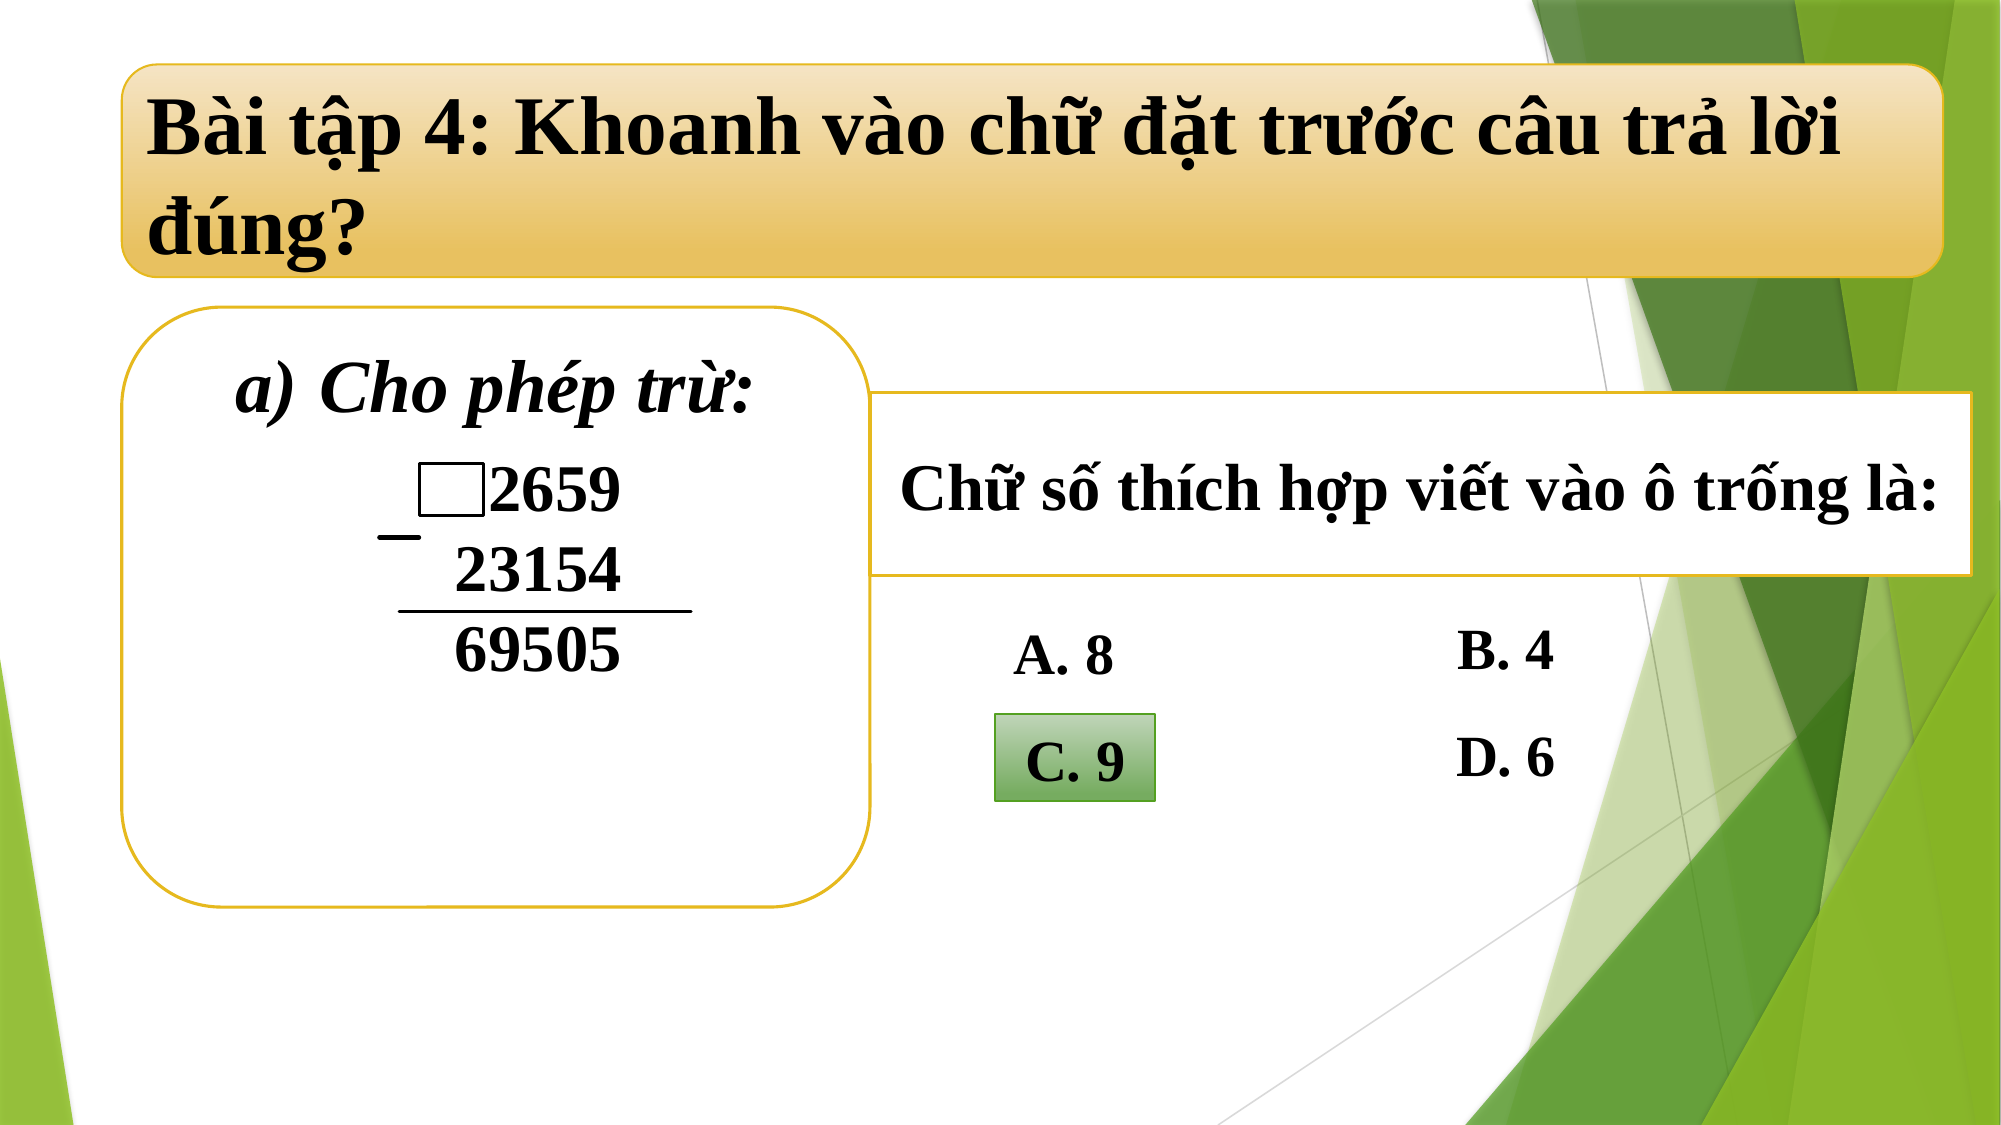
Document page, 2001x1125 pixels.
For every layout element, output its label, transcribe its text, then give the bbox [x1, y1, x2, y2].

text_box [121, 306, 871, 908]
text_box A. 8 [983, 606, 1145, 696]
text_box B. 4 [1425, 601, 1587, 692]
text_box Bài tập 4: Khoanh vào chữ đặt trước câu trả lời đúng? [120, 63, 1945, 279]
text_box D. 6 [1425, 708, 1587, 799]
text_box Chữ số thích hợp viết vào ô trống là: [876, 391, 1973, 577]
text_box C. 9 [994, 713, 1156, 802]
